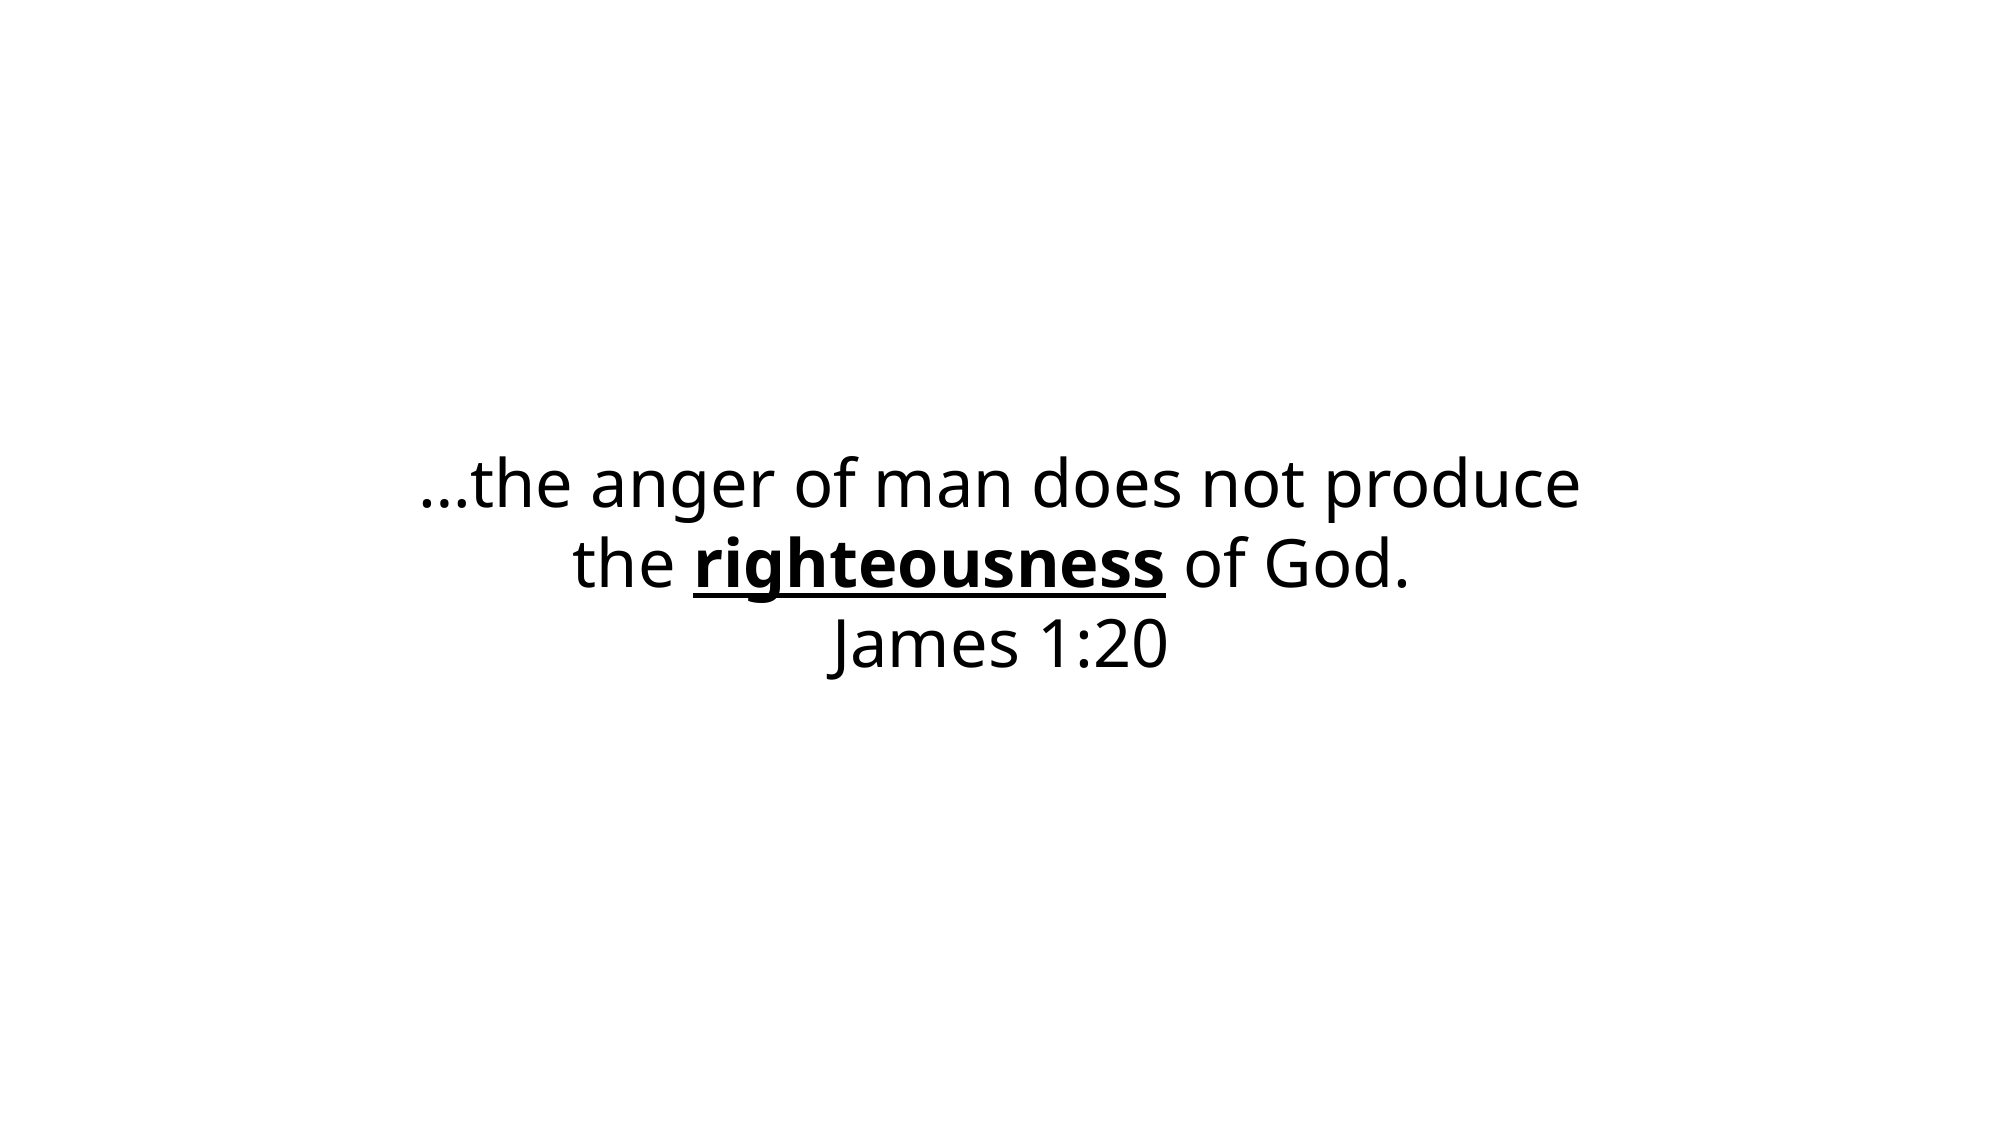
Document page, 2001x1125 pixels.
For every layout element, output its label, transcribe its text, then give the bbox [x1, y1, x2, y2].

text_box …the anger of man does not produce the righteousness of God. James 1:20 [358, 433, 1641, 689]
